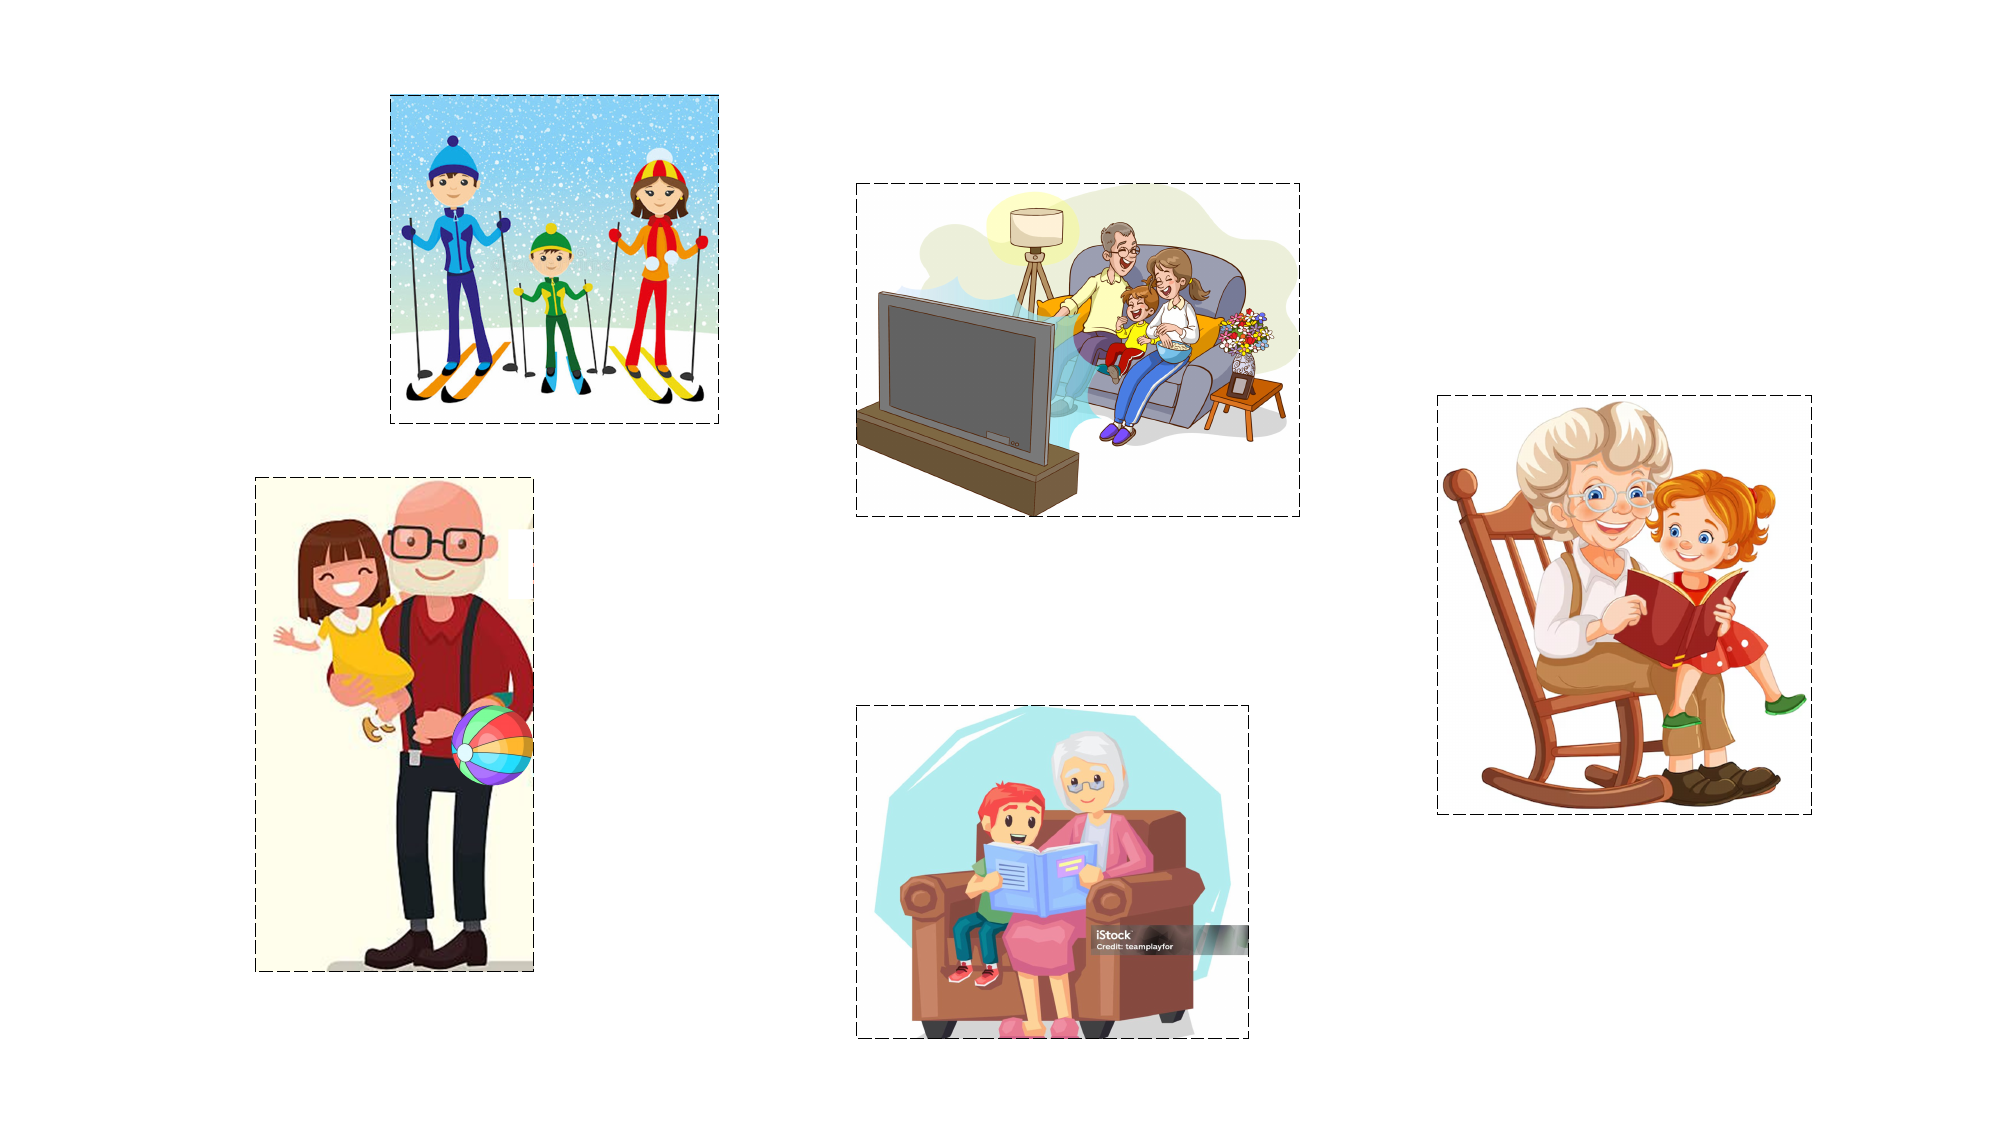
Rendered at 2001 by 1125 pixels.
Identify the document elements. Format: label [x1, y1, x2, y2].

picture [856, 705, 1249, 1039]
picture [856, 183, 1300, 517]
picture [1437, 395, 1812, 815]
picture [390, 94, 719, 424]
picture [255, 477, 534, 972]
